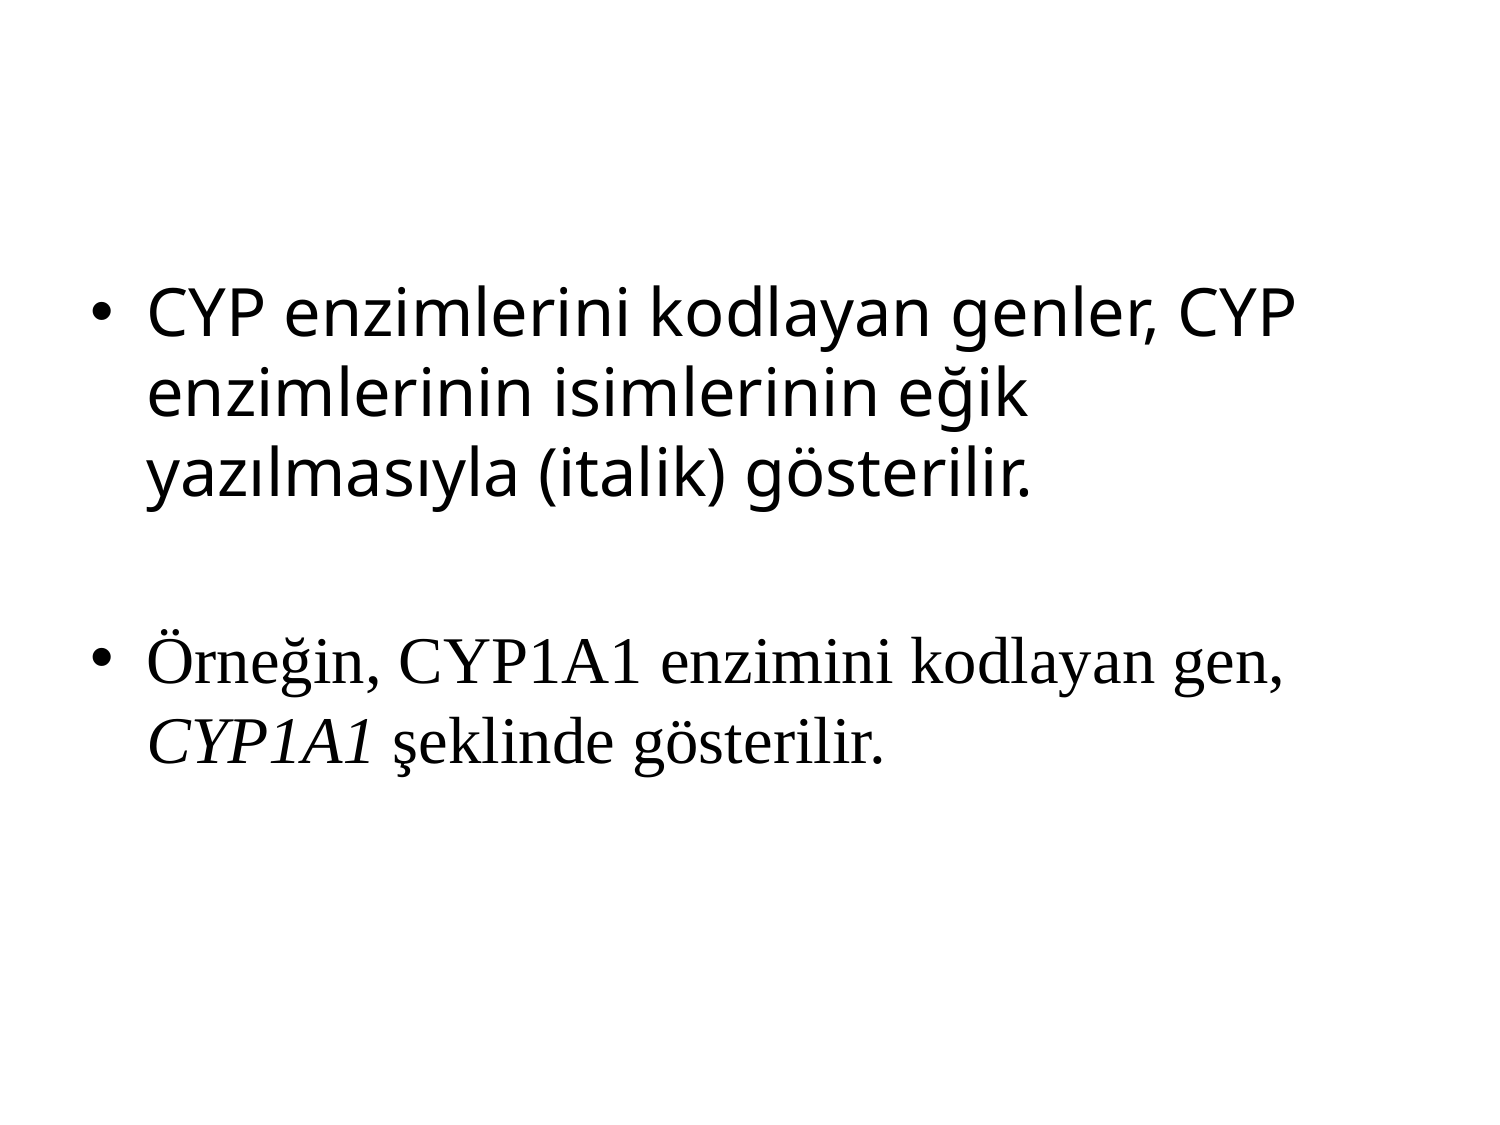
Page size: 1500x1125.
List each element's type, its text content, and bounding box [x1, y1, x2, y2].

list CYP enzimlerini kodlayan genler, CYP enzimlerinin isimlerinin eğik yazılmasıyla (italik) gösterilir. Örneğin, CYP1A1 enzimini kodlayan gen, CYP1A1 şeklinde gösterilir. [75, 262, 1425, 1005]
